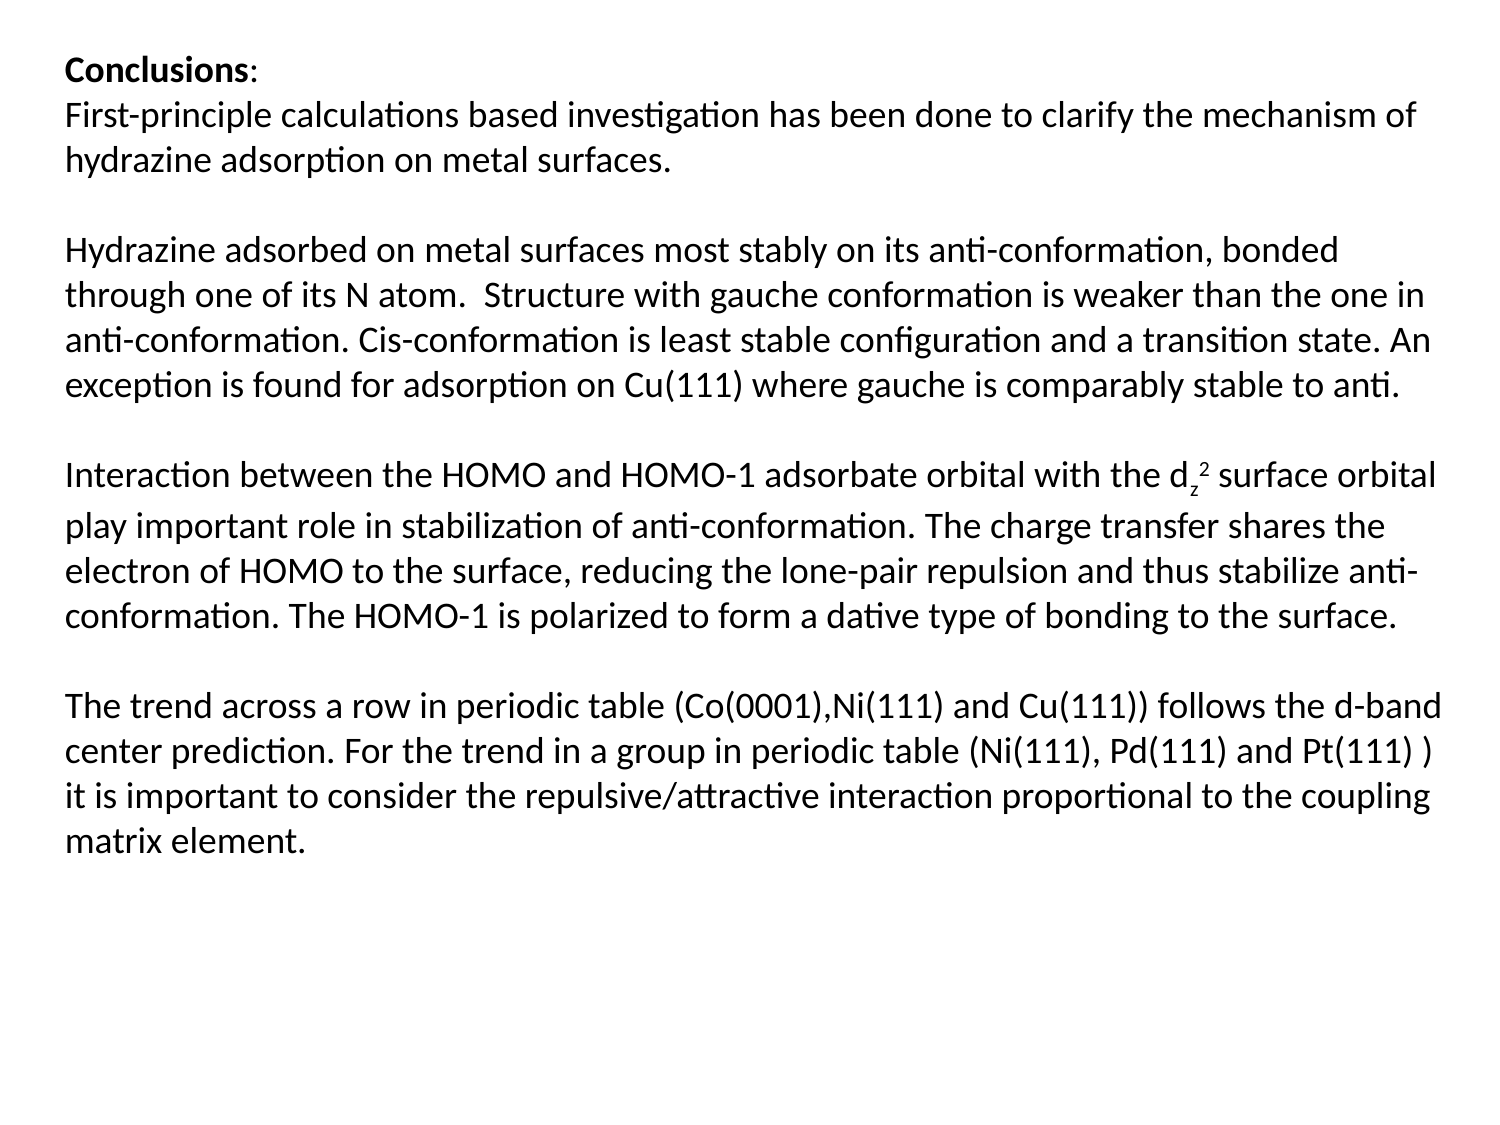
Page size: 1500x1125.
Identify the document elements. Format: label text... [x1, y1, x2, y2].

text_box Conclusions: First-principle calculations based investigation has been done to clarify the mechanism of hydrazine adsorption on metal surfaces. Hydrazine adsorbed on metal surfaces most stably on its anti-conformation, bonded through one of its N atom. Structure with gauche conformation is weaker than the one in anti-conformation. Cis-conformation is least stable configuration and a transition state. An exception is found for adsorption on Cu(111) where gauche is comparably stable to anti. Interaction between the HOMO and HOMO-1 adsorbate orbital with the dz2 surface orbital play important role in stabilization of anti-conformation. The charge transfer shares the electron of HOMO to the surface, reducing the lone-pair repulsion and thus stabilize anti-conformation. The HOMO-1 is polarized to form a dative type of bonding to the surface. The trend across a row in periodic table (Co(0001),Ni(111) and Cu(111)) follows the d-band center prediction. For the trend in a group in periodic table (Ni(111), Pd(111) and Pt(111) ) it is important to consider the repulsive/attractive interaction proportional to the coupling matrix element. [49, 37, 1475, 959]
